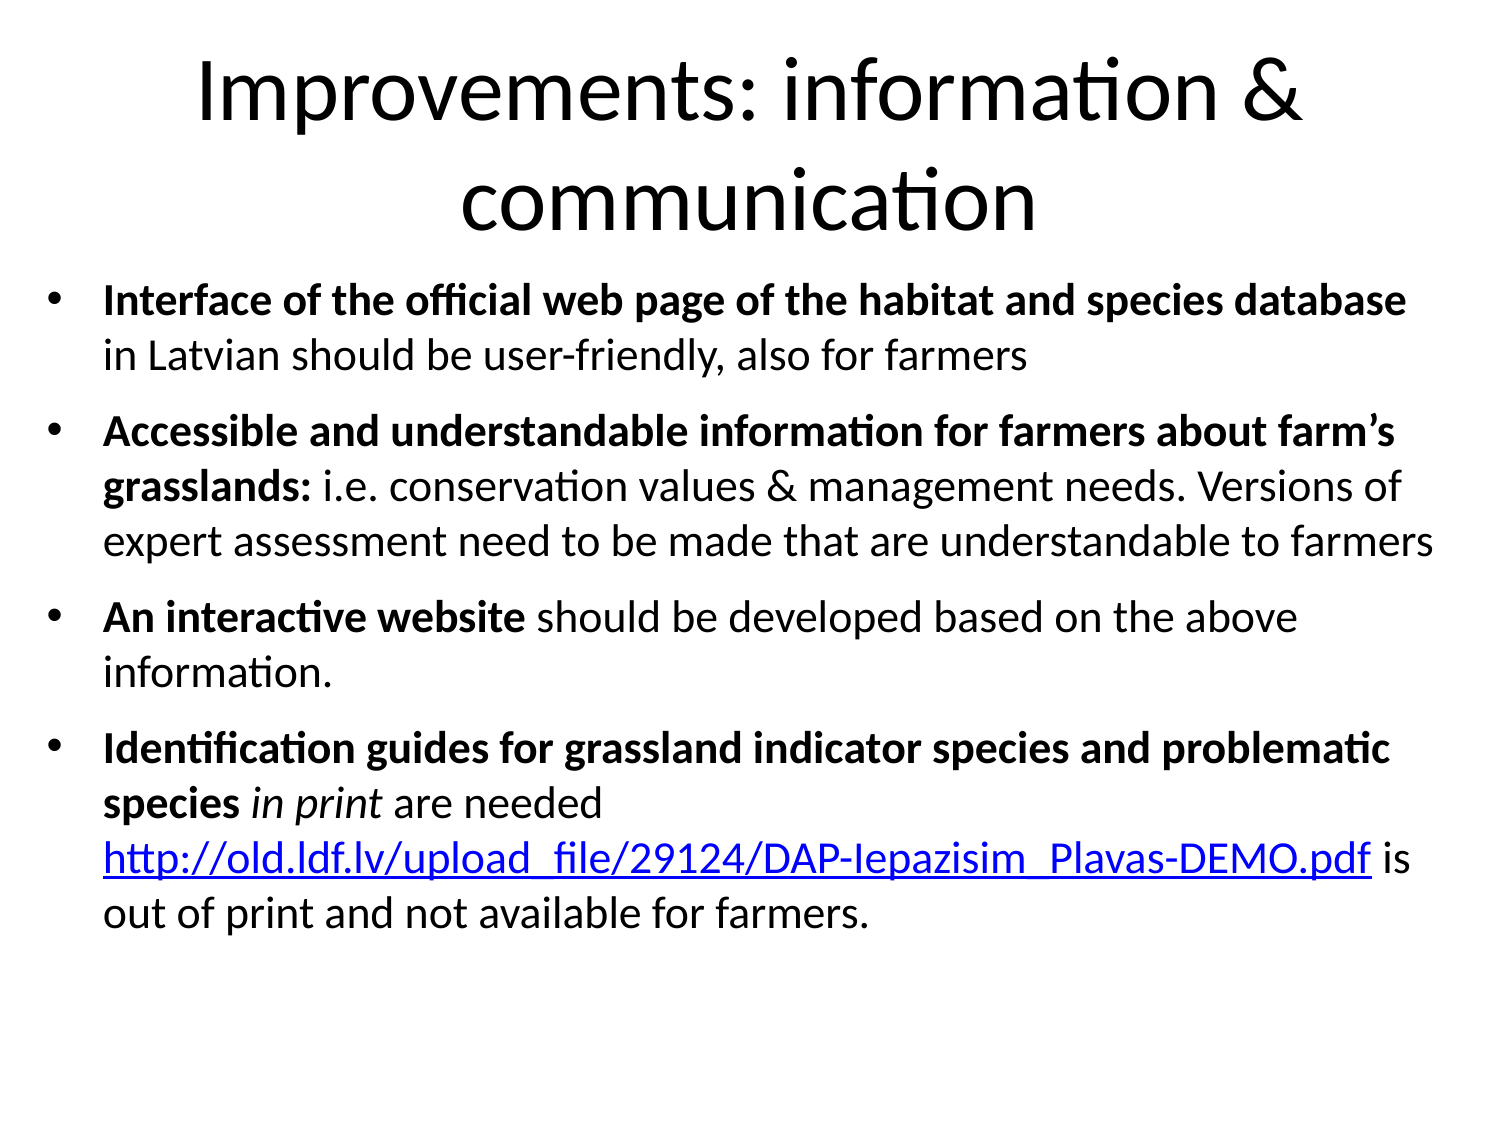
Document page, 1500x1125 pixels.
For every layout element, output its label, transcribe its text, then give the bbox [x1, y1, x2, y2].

title Improvements: information & communication [75, 45, 1425, 233]
list Interface of the official web page of the habitat and species database in Latvian should be user-friendly, also for farmers Accessible and understandable information for farmers about farm’s grasslands: i.e. conservation values & management needs. Versions of expert assessment need to be made that are understandable to farmers An interactive website should be developed based on the above information. Identification guides for grassland indicator species and problematic species in print are needed http://old.ldf.lv/upload_file/29124/DAP-Iepazisim_Plavas-DEMO.pdf is out of print and not available for farmers. [31, 262, 1453, 1092]
